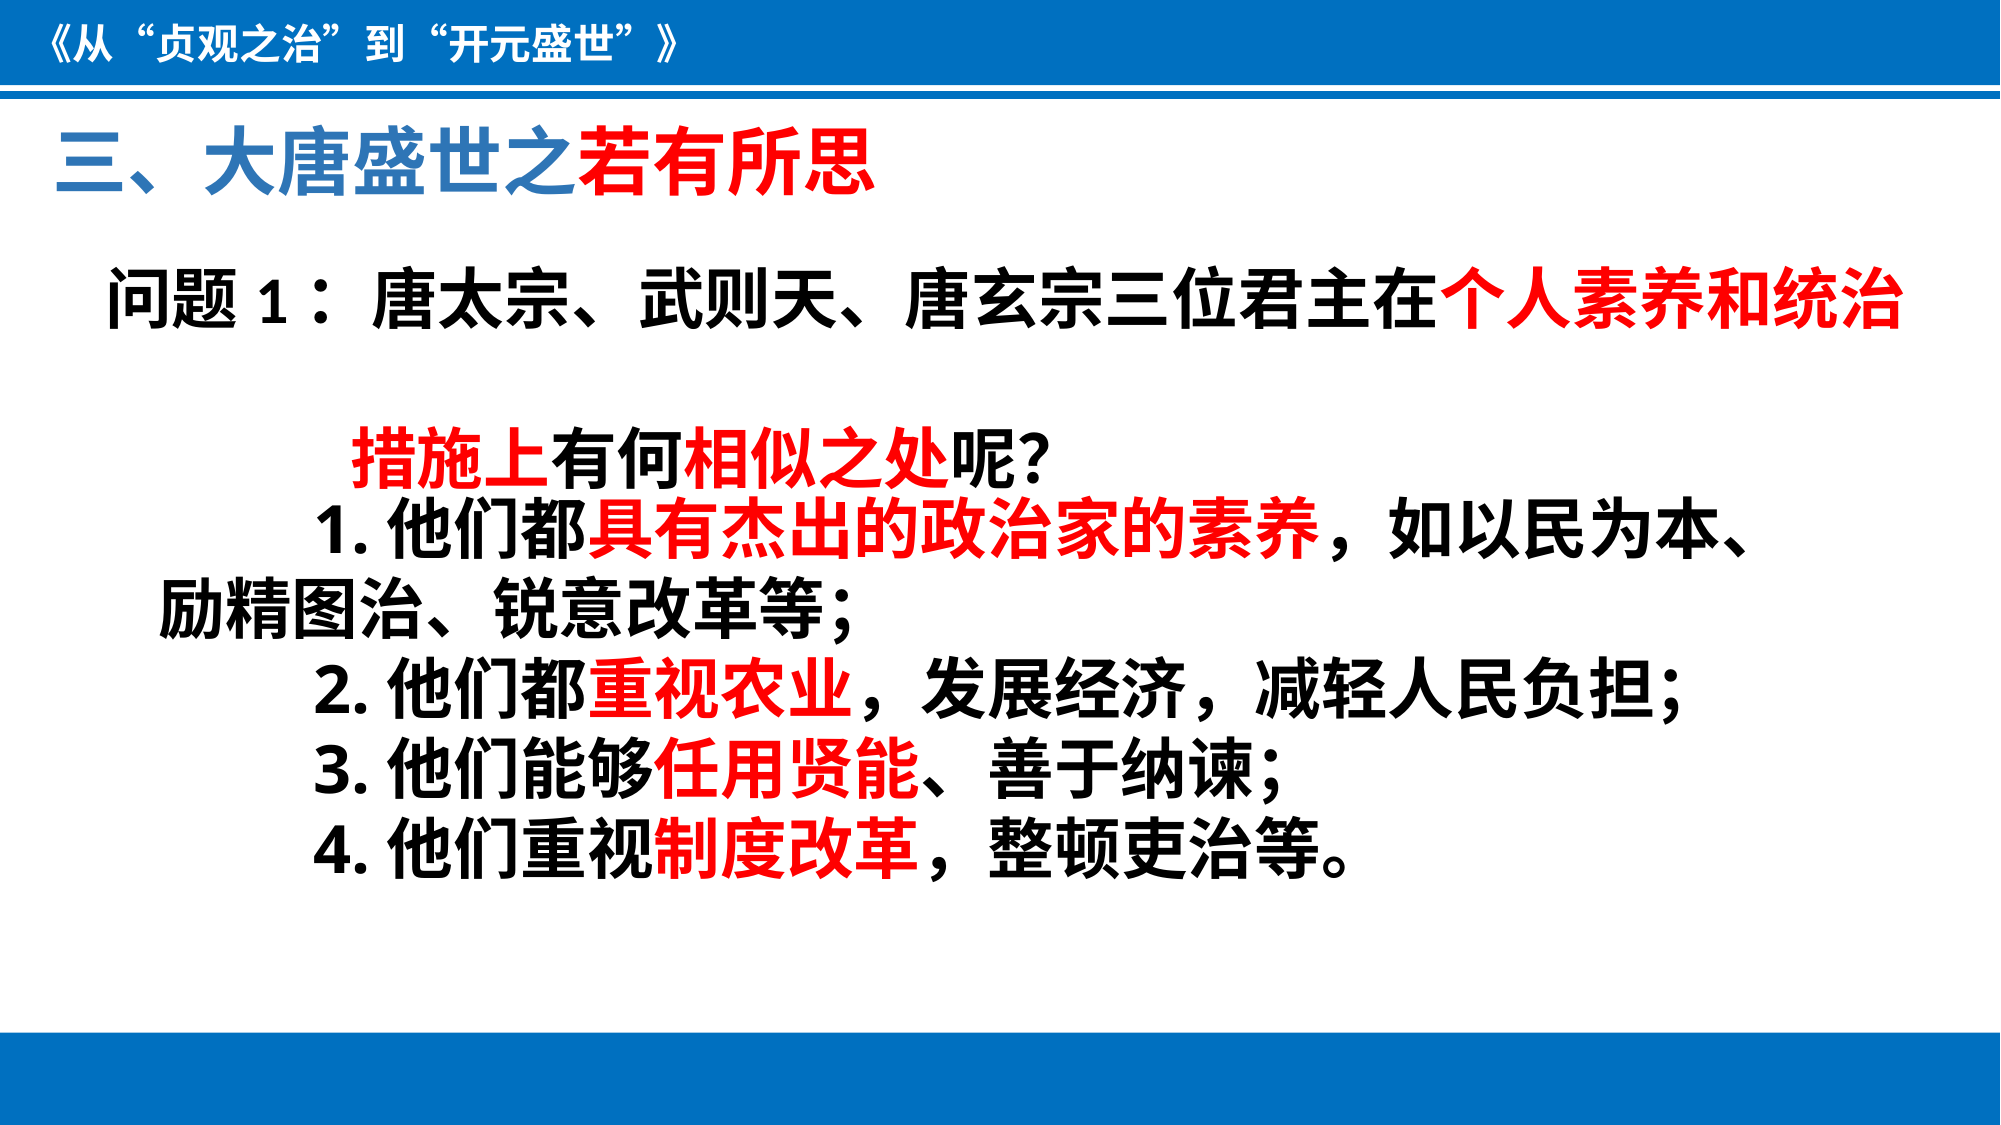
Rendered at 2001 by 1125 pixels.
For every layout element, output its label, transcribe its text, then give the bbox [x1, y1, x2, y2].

text_box 1.他们都具有杰出的政治家的素养，如以民为本、励精图治、锐意改革等； 2.他们都重视农业，发展经济，减轻人民负担； 3.他们能够任用贤能、善于纳谏； 4.他们重视制度改革，整顿吏治等。 [143, 479, 1857, 894]
text_box 三、大唐盛世之若有所思 [37, 107, 893, 213]
text_box 《从“贞观之治”到“开元盛世”》 [15, 10, 776, 76]
text_box [0, 1032, 2000, 1125]
text_box 问题1：唐太宗、武则天、唐玄宗三位君主在个人素养和统治 措施上有何相似之处呢？ [90, 249, 1942, 504]
text_box [0, 0, 2000, 86]
text_box [0, 91, 2000, 99]
